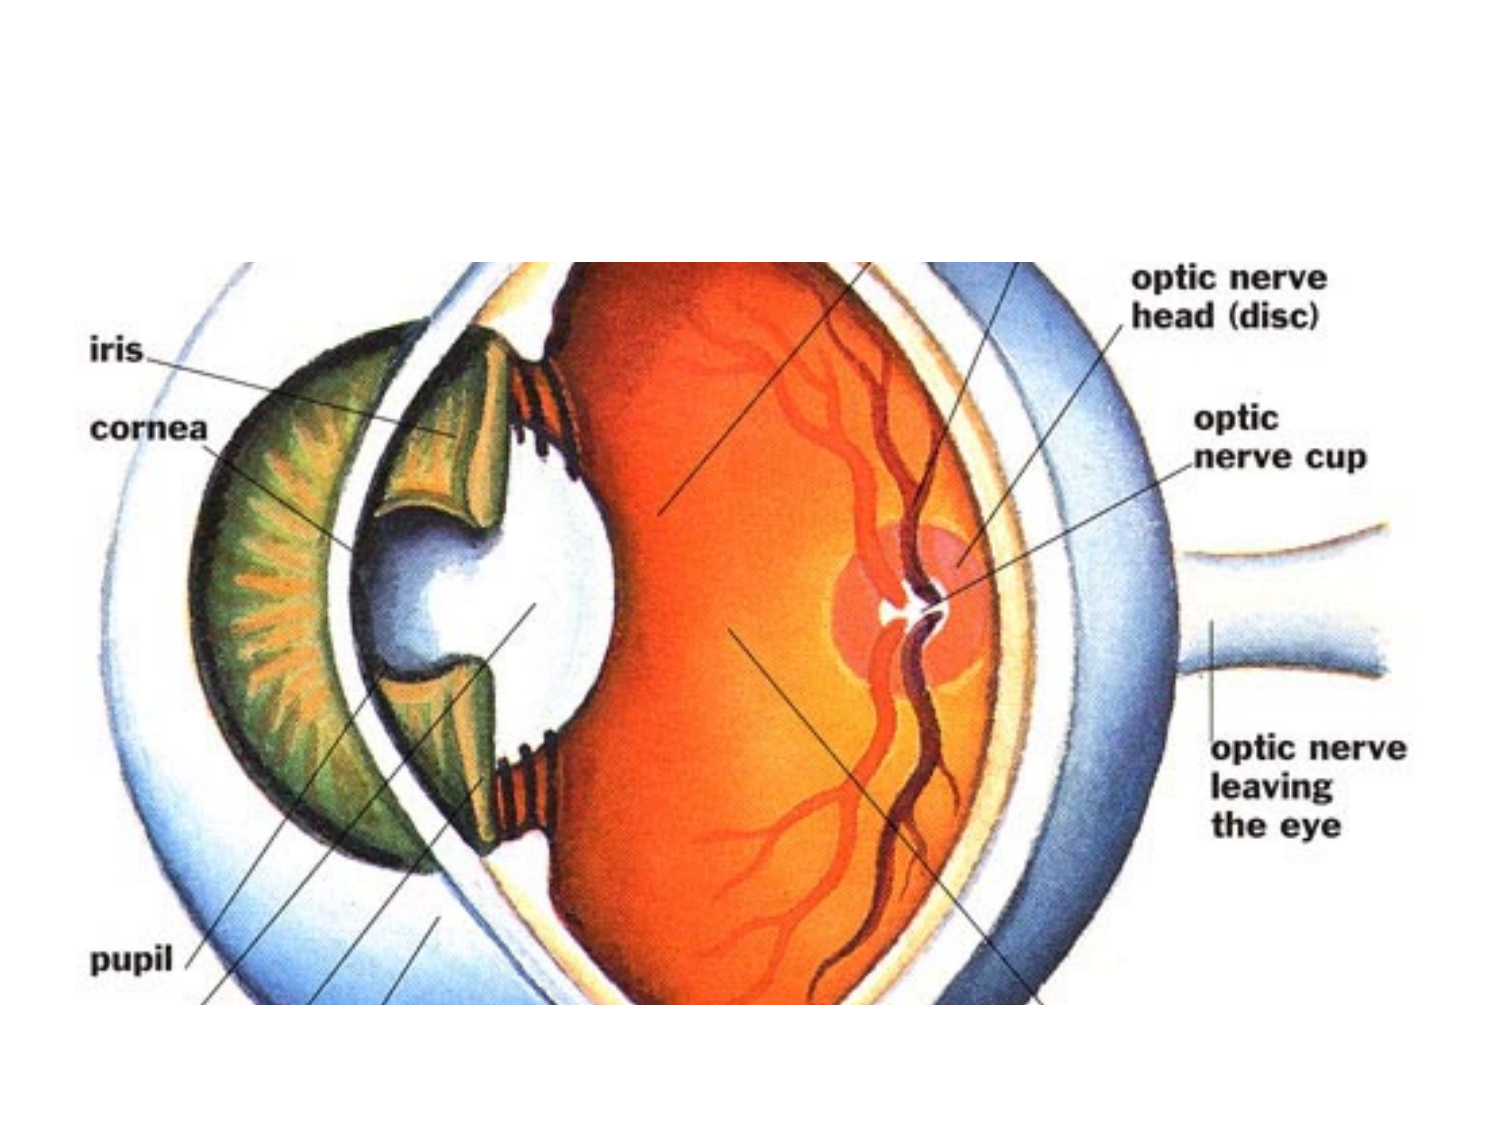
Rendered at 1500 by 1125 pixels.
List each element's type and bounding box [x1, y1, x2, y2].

list [74, 262, 1426, 1006]
